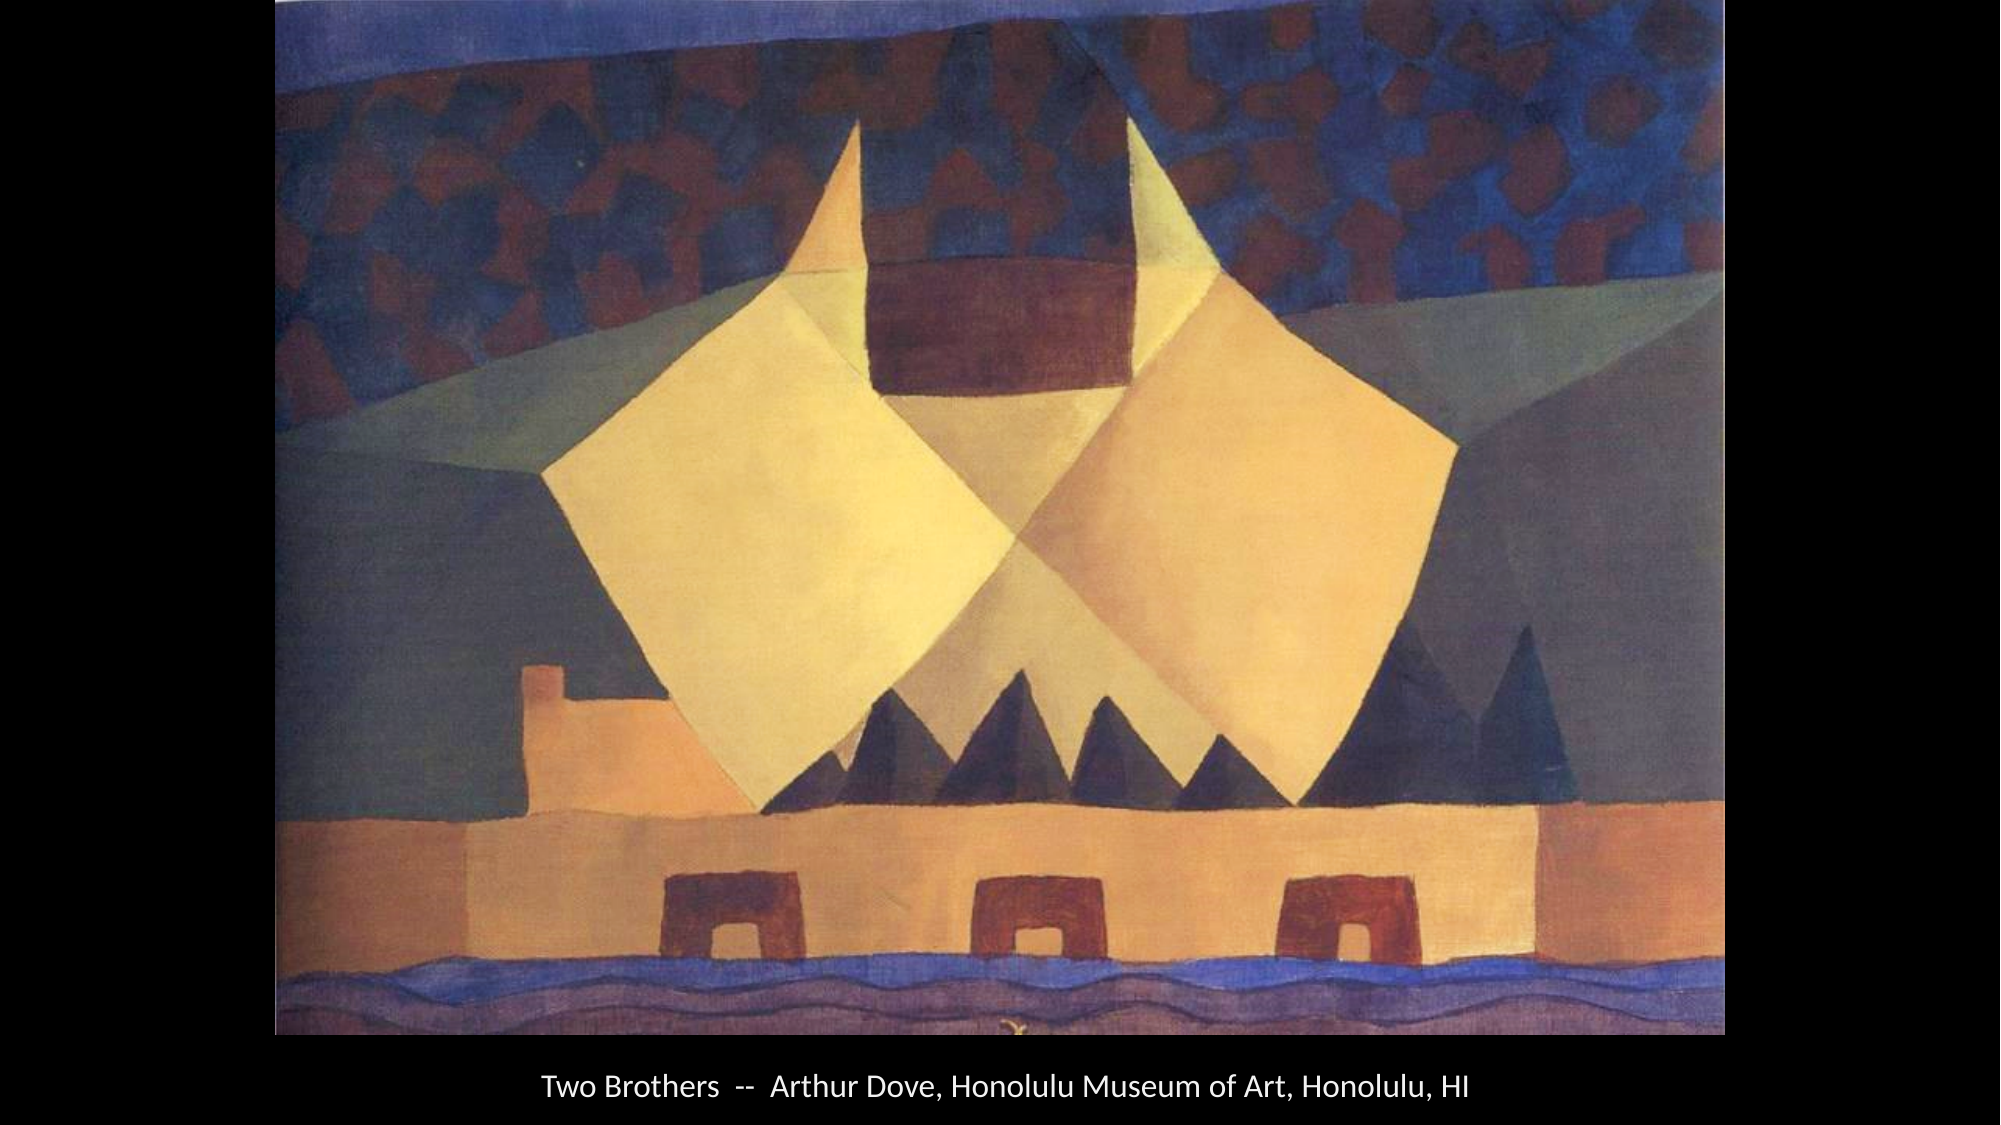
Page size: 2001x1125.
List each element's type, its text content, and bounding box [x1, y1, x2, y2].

text_box Two Brothers -- Arthur Dove, Honolulu Museum of Art, Honolulu, HI [287, 1056, 1725, 1112]
picture [274, 0, 1726, 1036]
